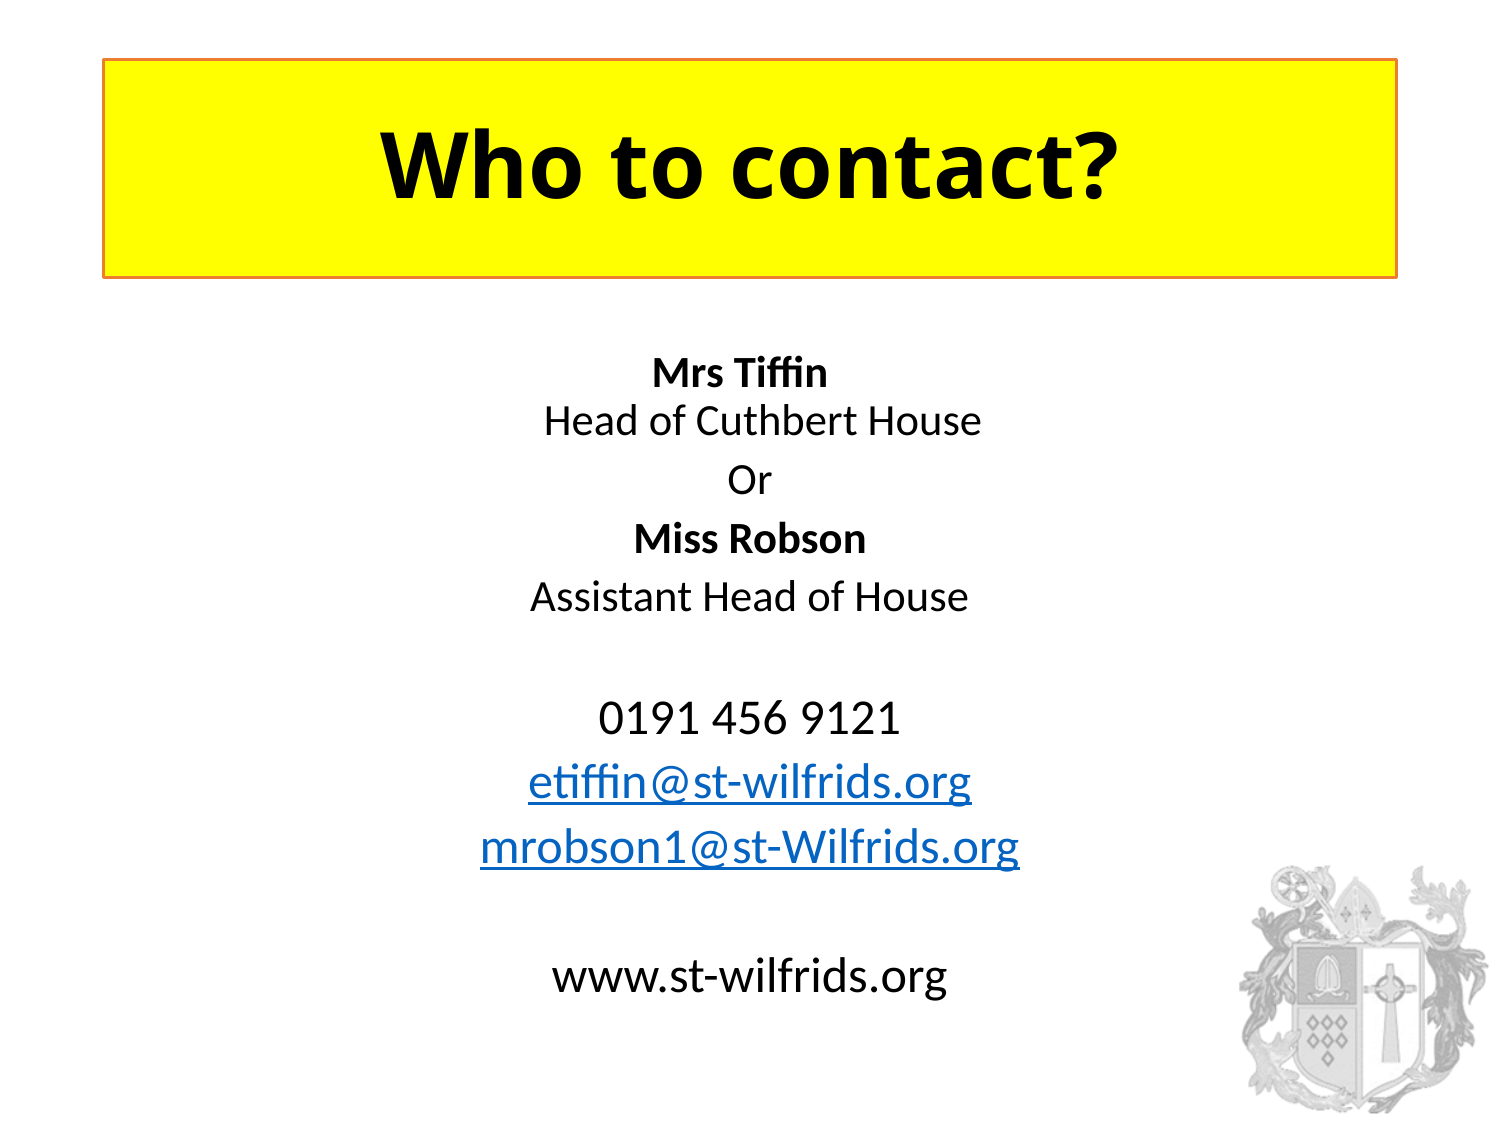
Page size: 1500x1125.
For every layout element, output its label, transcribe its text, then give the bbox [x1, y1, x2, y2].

list Mrs Tiffin Head of Cuthbert House Or Miss Robson Assistant Head of House 0191 456 9121 etiffin@st-wilfrids.org mrobson1@st-Wilfrids.org www.st-wilfrids.org [103, 299, 1397, 1014]
picture [1228, 853, 1500, 1125]
title Who to contact? [103, 59, 1397, 278]
